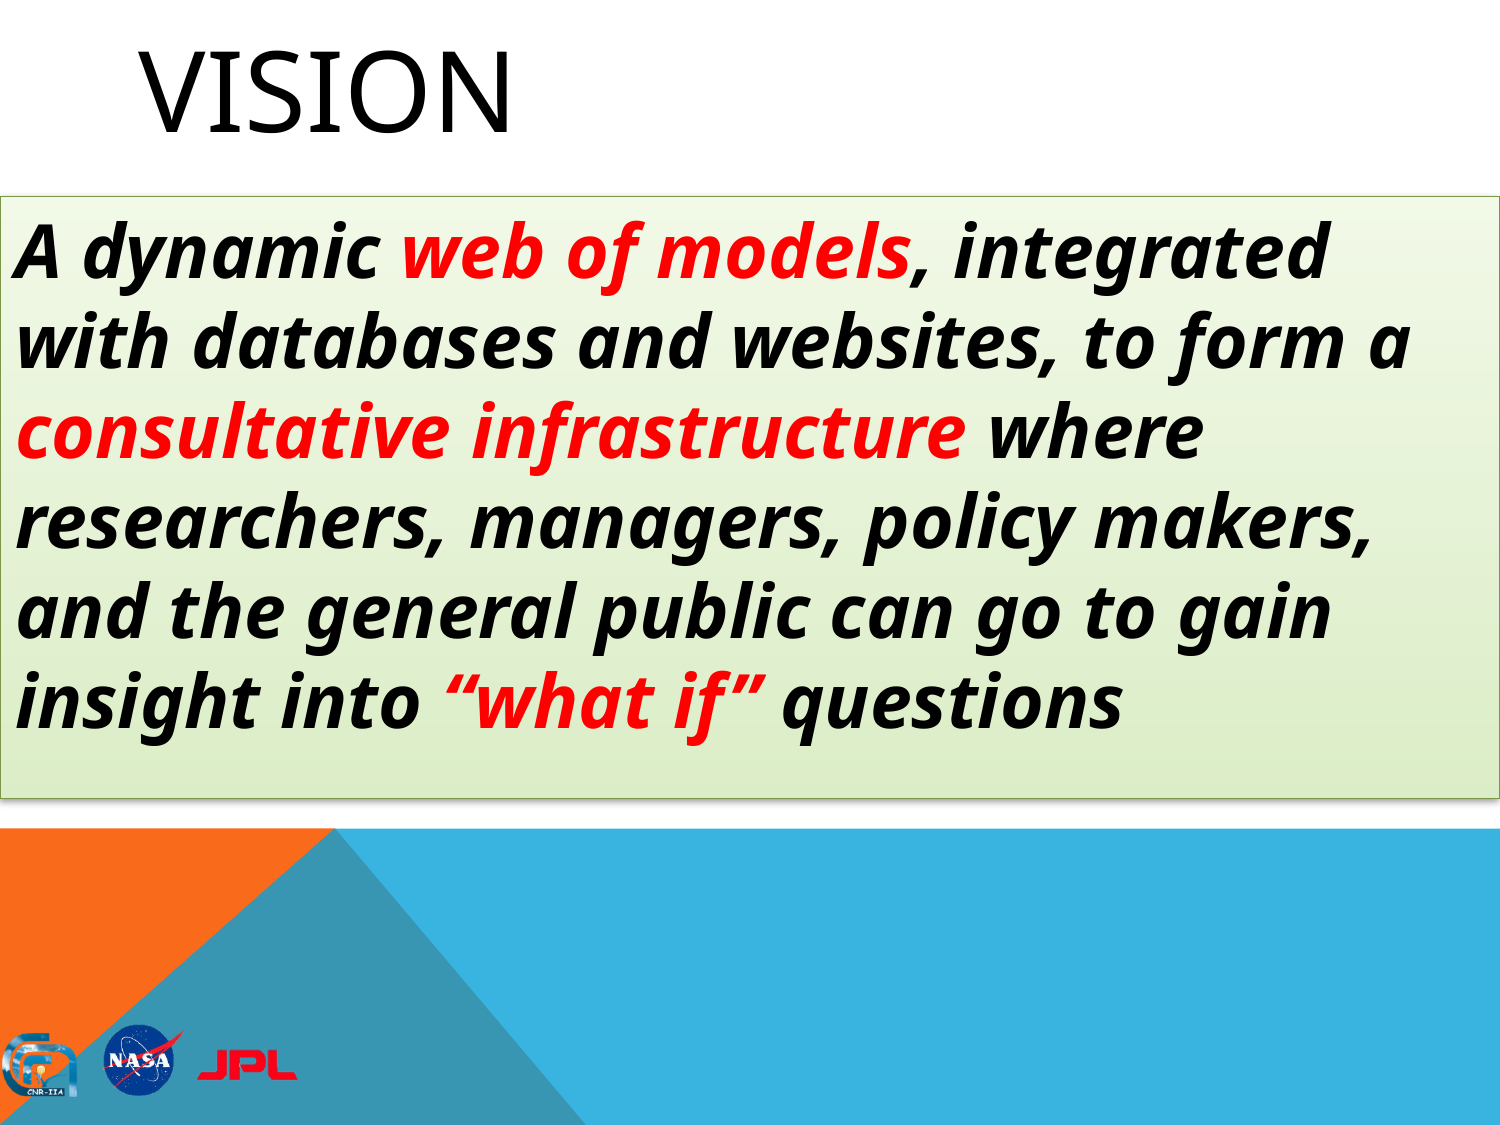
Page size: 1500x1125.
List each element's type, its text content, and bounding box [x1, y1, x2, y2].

picture [0, 1031, 78, 1098]
title Vision [123, 42, 1358, 133]
picture [100, 1023, 300, 1098]
list A dynamic web of models, integrated with databases and websites, to form a consultative infrastructure where researchers, managers, policy makers, and the general public can go to gain insight into “what if” questions [0, 196, 1500, 799]
